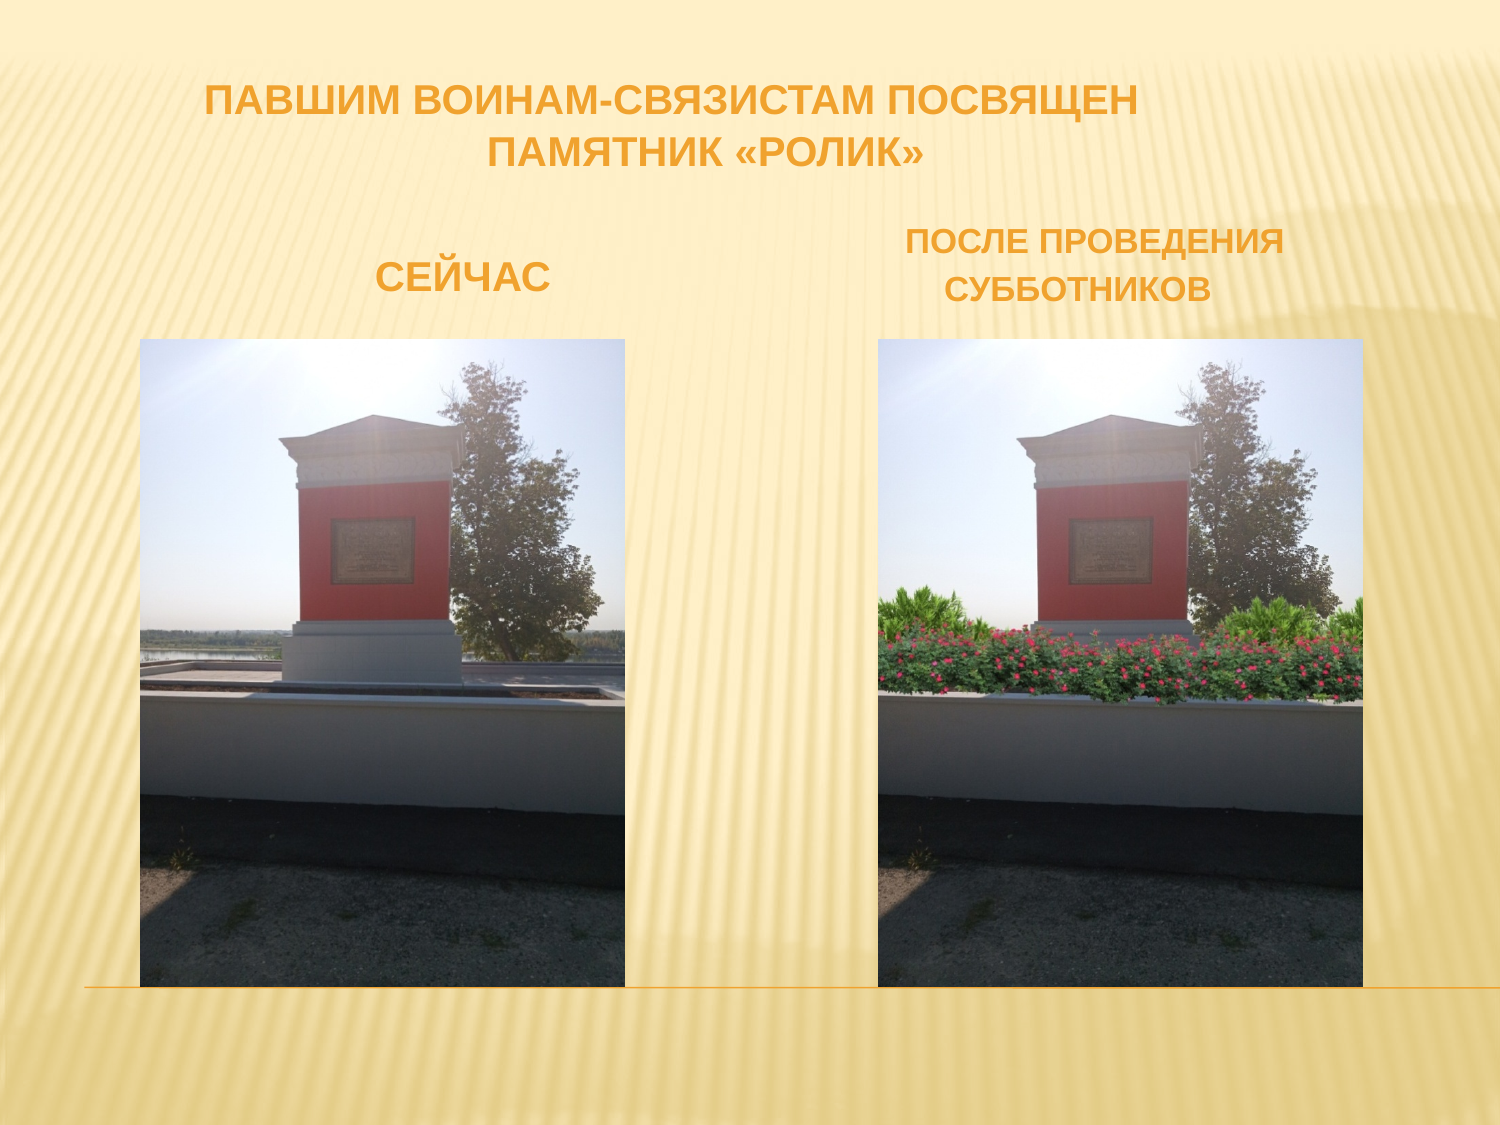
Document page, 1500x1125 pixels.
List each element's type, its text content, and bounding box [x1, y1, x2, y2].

list Сейчас [128, 222, 792, 328]
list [878, 339, 1364, 987]
title Павшим воинам-связистам посвящен памятник «Ролик» [35, 46, 1448, 192]
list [140, 339, 625, 987]
list После проведения субботников [773, 210, 1478, 316]
